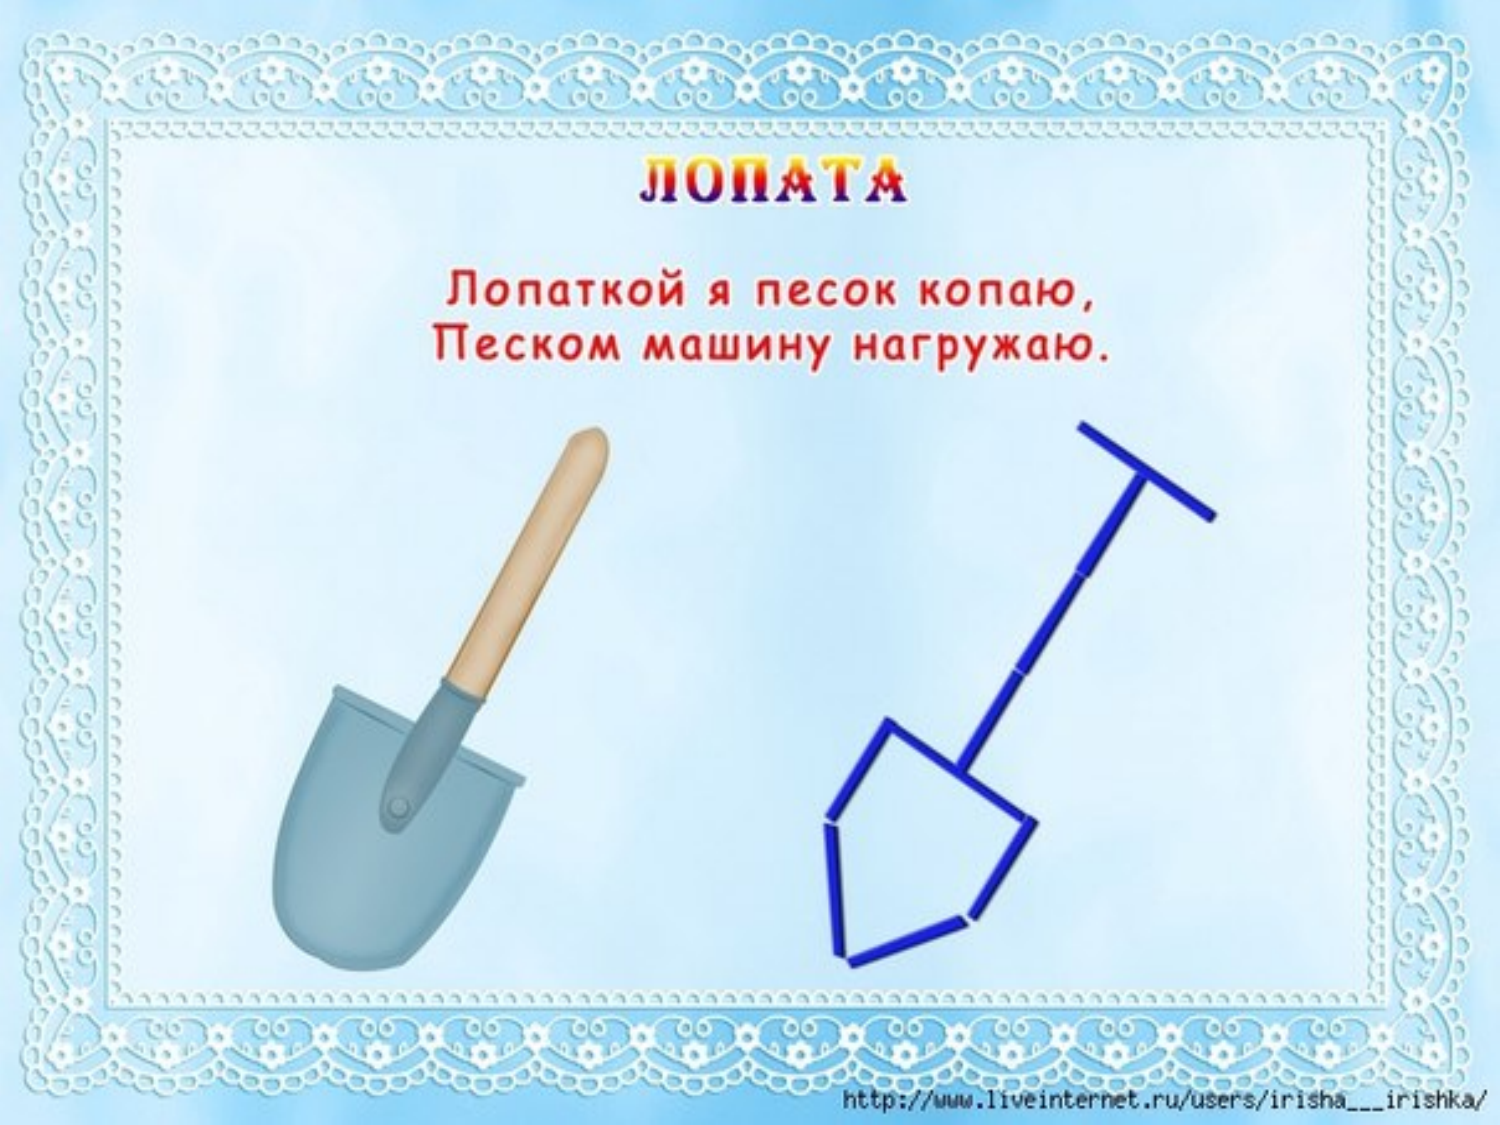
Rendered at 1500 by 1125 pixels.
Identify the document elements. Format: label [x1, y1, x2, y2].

list [0, 0, 1500, 1125]
